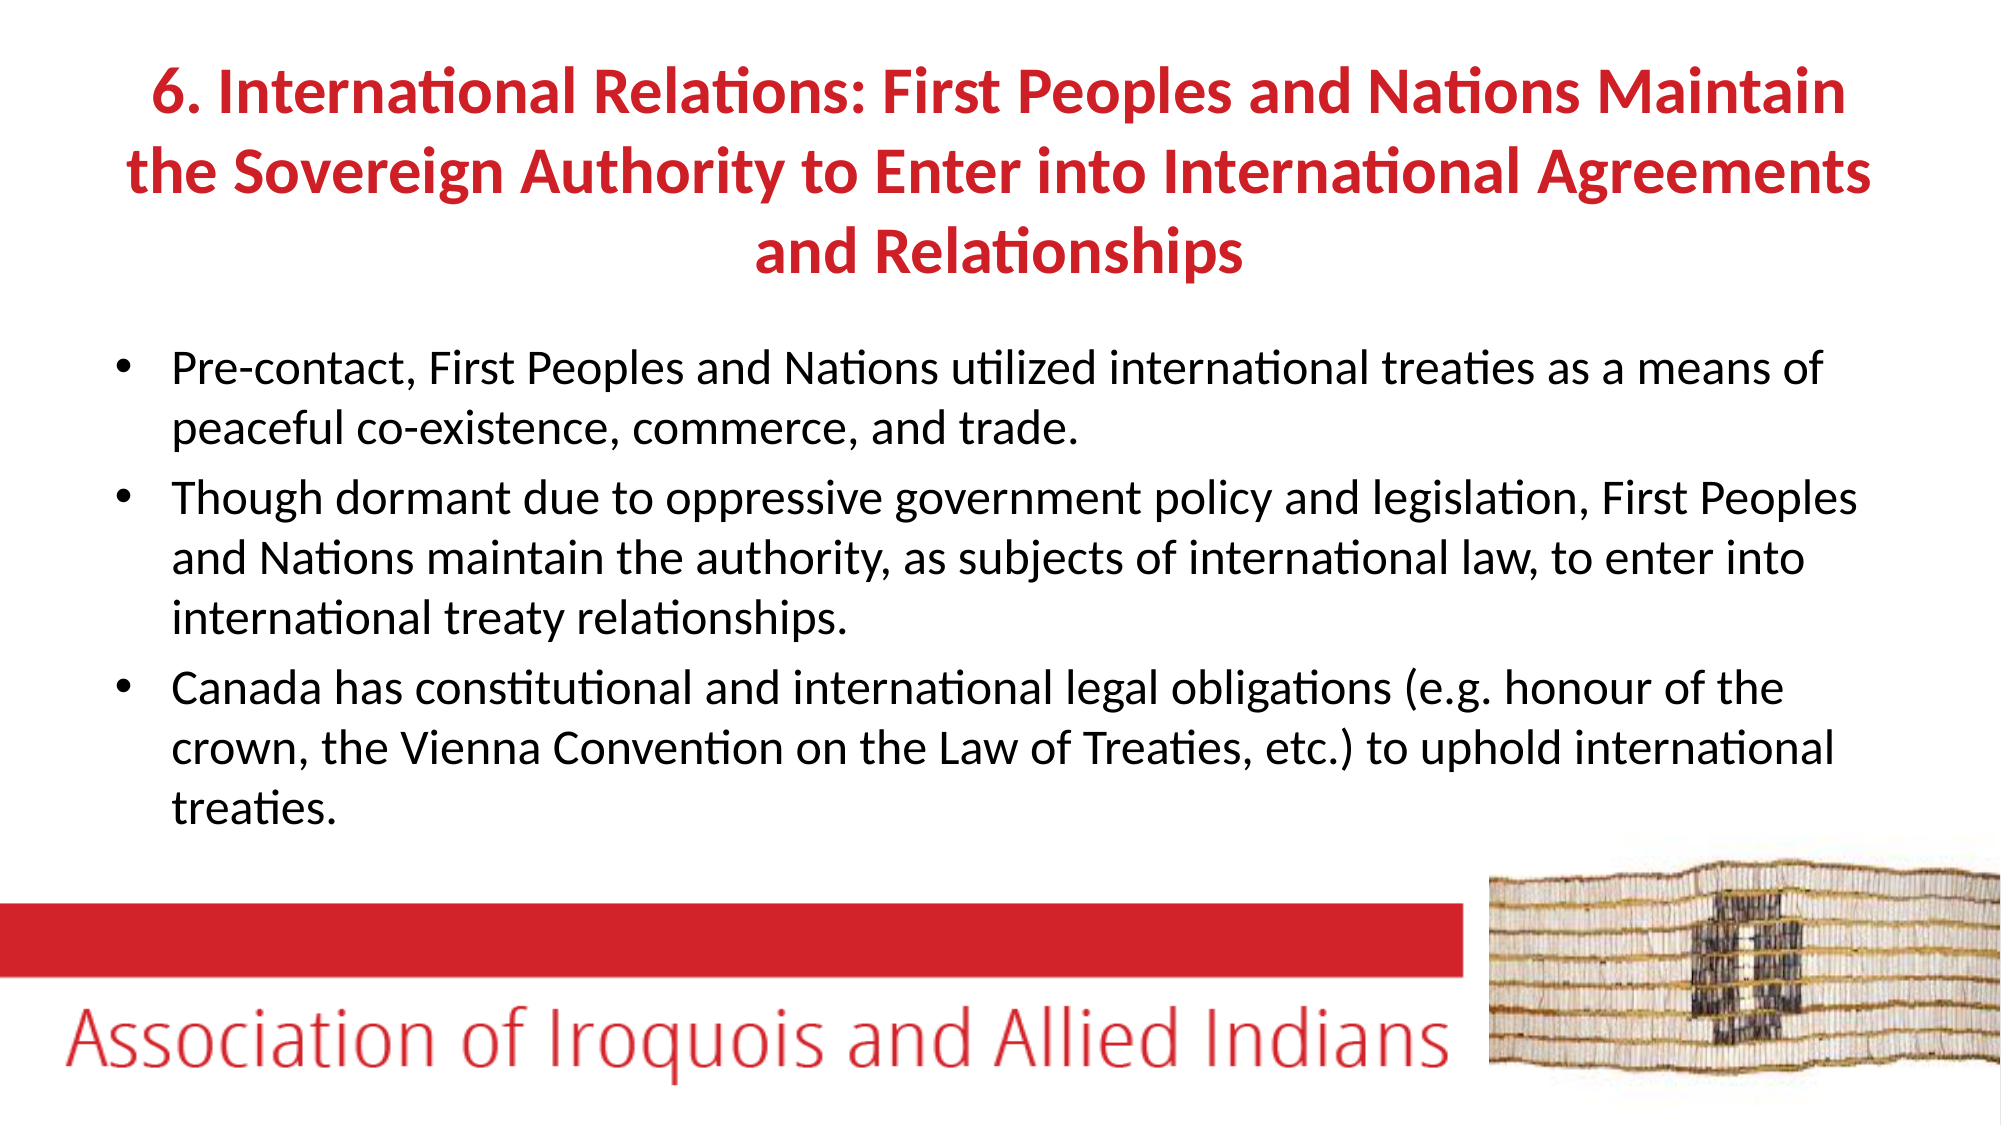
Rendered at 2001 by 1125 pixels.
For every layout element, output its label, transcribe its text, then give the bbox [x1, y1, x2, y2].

list Pre-contact, First Peoples and Nations utilized international treaties as a means of peaceful co-existence, commerce, and trade. Though dormant due to oppressive government policy and legislation, First Peoples and Nations maintain the authority, as subjects of international law, to enter into international treaty relationships. Canada has constitutional and international legal obligations (e.g. honour of the crown, the Vienna Convention on the Law of Treaties, etc.) to uphold international treaties. [99, 327, 1900, 953]
title 6. International Relations: First Peoples and Nations Maintain the Sovereign Authority to Enter into International Agreements and Relationships [99, 113, 1900, 301]
picture [0, 0, 2001, 1125]
